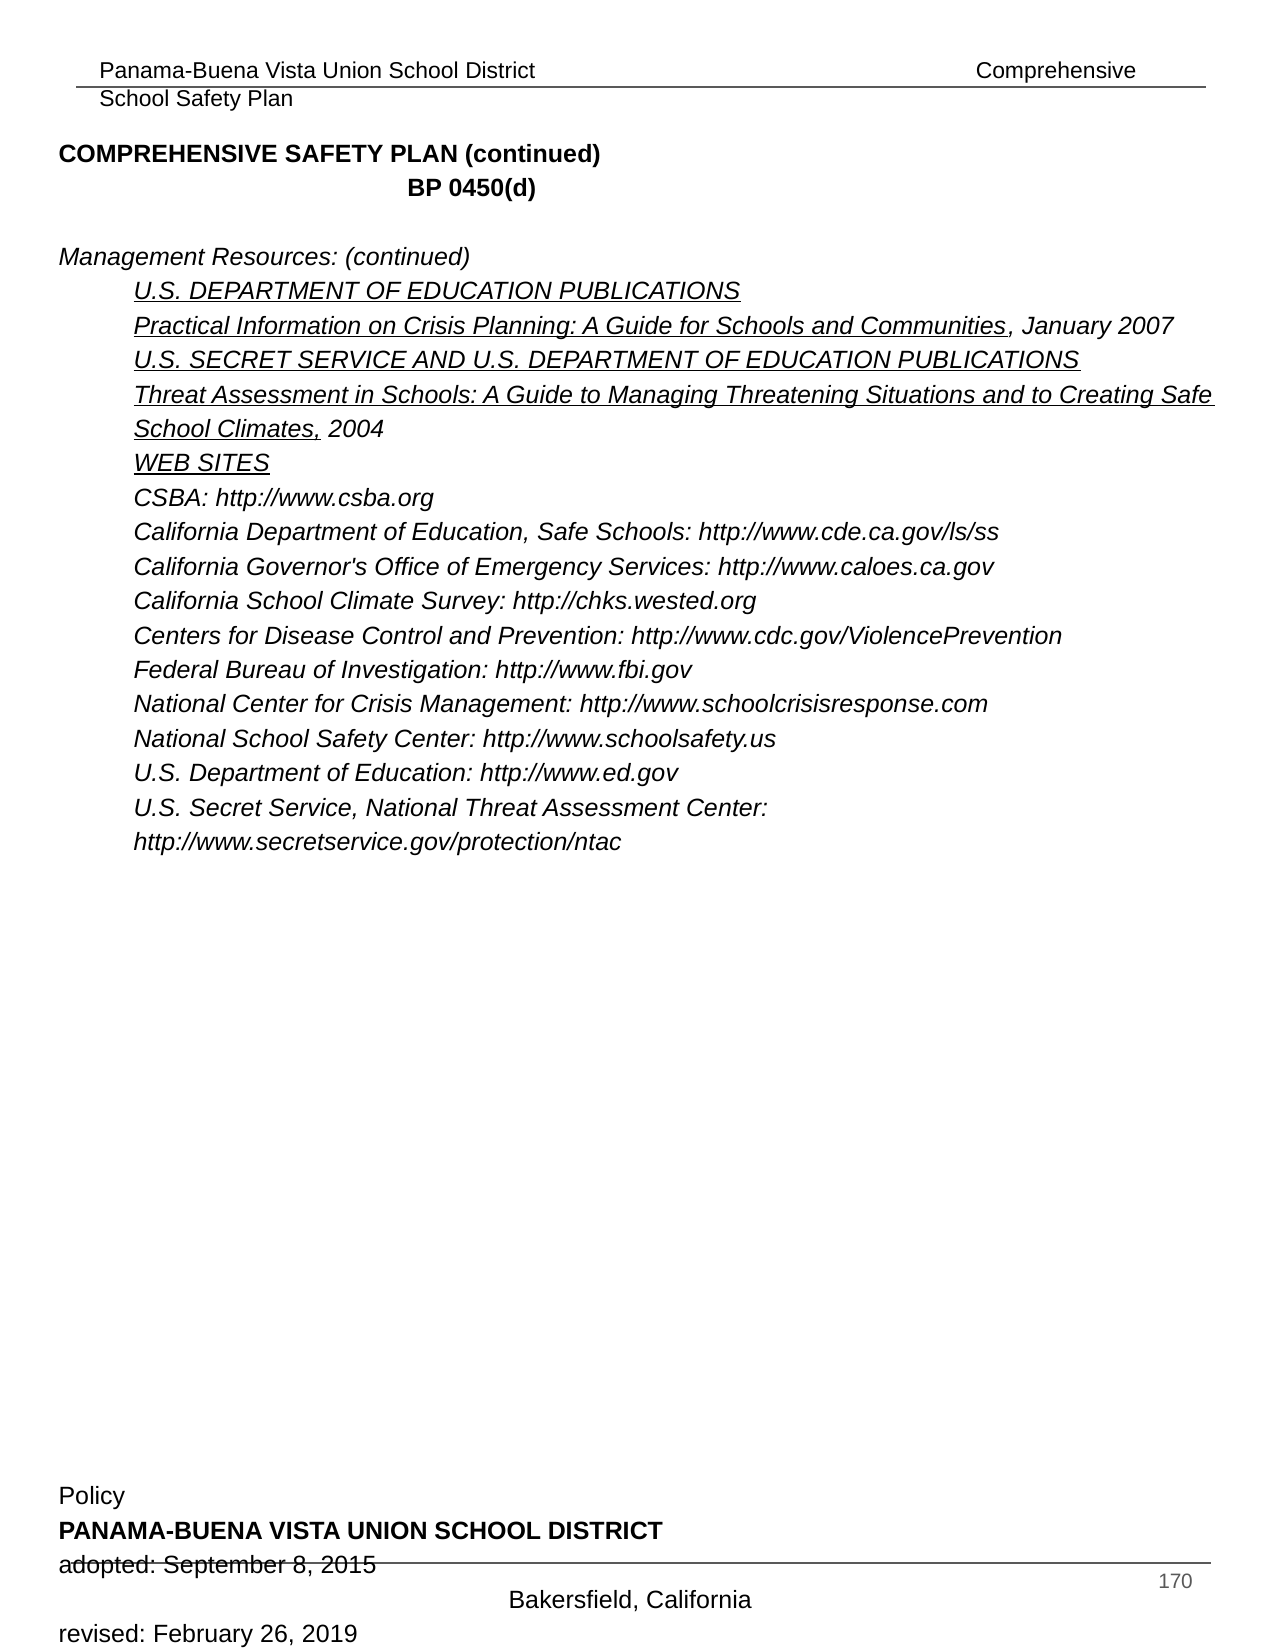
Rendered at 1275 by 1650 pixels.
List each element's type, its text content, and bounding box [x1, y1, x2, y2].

list COMPREHENSIVE SAFETY PLAN (continued) BP 0450(d) Management Resources: (continued) U.S. DEPARTMENT OF EDUCATION PUBLICATIONS Practical Information on Crisis Planning: A Guide for Schools and Communities, January 2007 U.S. SECRET SERVICE AND U.S. DEPARTMENT OF EDUCATION PUBLICATIONS Threat Assessment in Schools: A Guide to Managing Threatening Situations and to Creating Safe School Climates, 2004 WEB SITES CSBA: http://www.csba.org California Department of Education, Safe Schools: http://www.cde.ca.gov/ls/ss California Governor's Office of Emergency Services: http://www.caloes.ca.gov California School Climate Survey: http://chks.wested.org Centers for Disease Control and Prevention: http://www.cdc.gov/ViolencePrevention Federal Bureau of Investigation: http://www.fbi.gov National Center for Crisis Management: http://www.schoolcrisisresponse.com National School Safety Center: http://www.schoolsafety.us U.S. Department of Education: http://www.ed.gov U.S. Secret Service, National Threat Assessment Center: http://www.secretservice.gov/protection/ntac Policy PANAMA-BUENA VISTA UNION SCHOOL DISTRICT adopted: September 8, 2015 Bakersfield, California revised: February 26, 2019 [43, 117, 1232, 1570]
slide_number ‹#› [1131, 1552, 1208, 1623]
